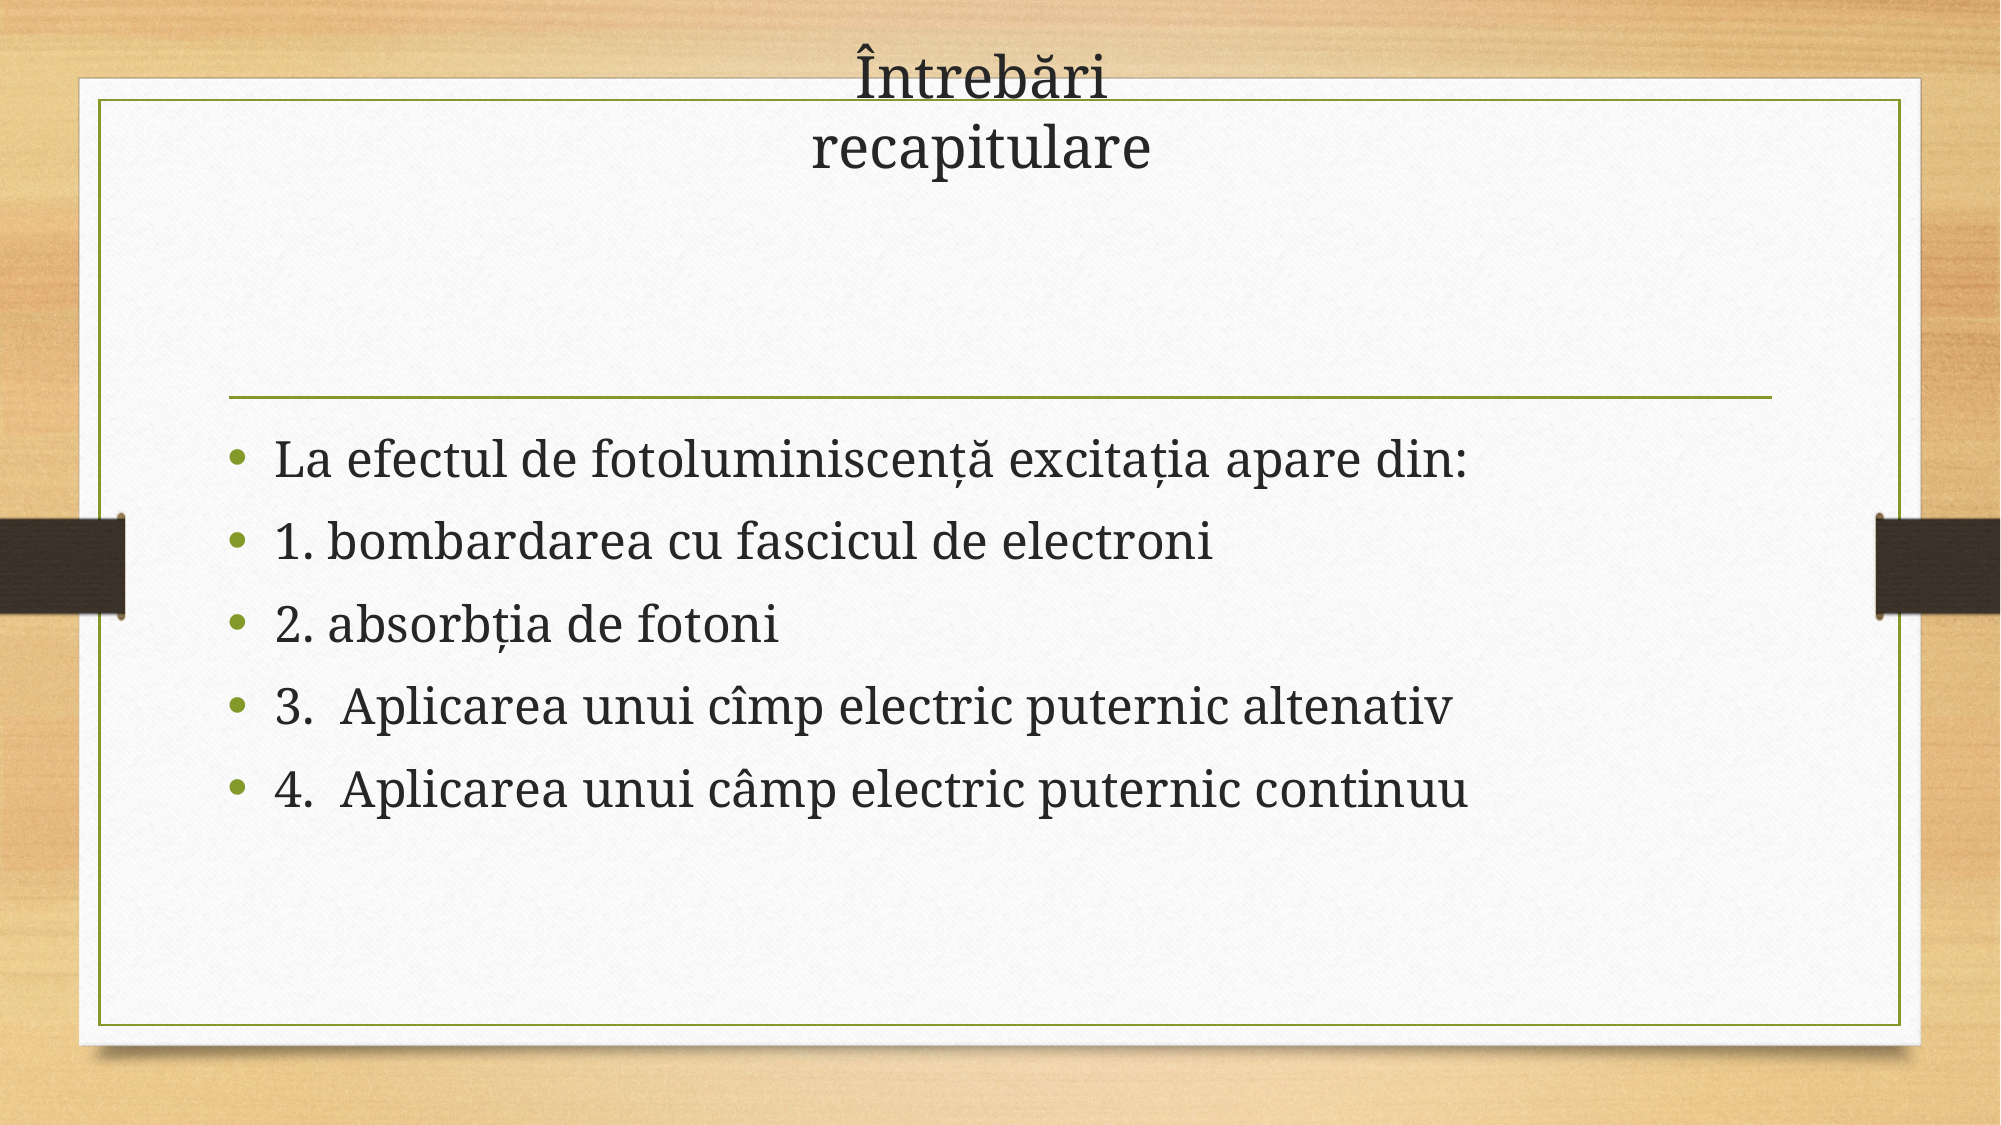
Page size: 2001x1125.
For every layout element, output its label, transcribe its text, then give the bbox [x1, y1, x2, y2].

picture [0, 0, 2001, 1125]
title Întrebări recapitulare [695, 72, 1269, 148]
list La efectul de fotoluminiscență excitația apare din: 1. bombardarea cu fascicul de electroni 2. absorbția de fotoni 3. Aplicarea unui cîmp electric puternic altenativ 4. Aplicarea unui câmp electric puternic continuu [212, 419, 1788, 964]
